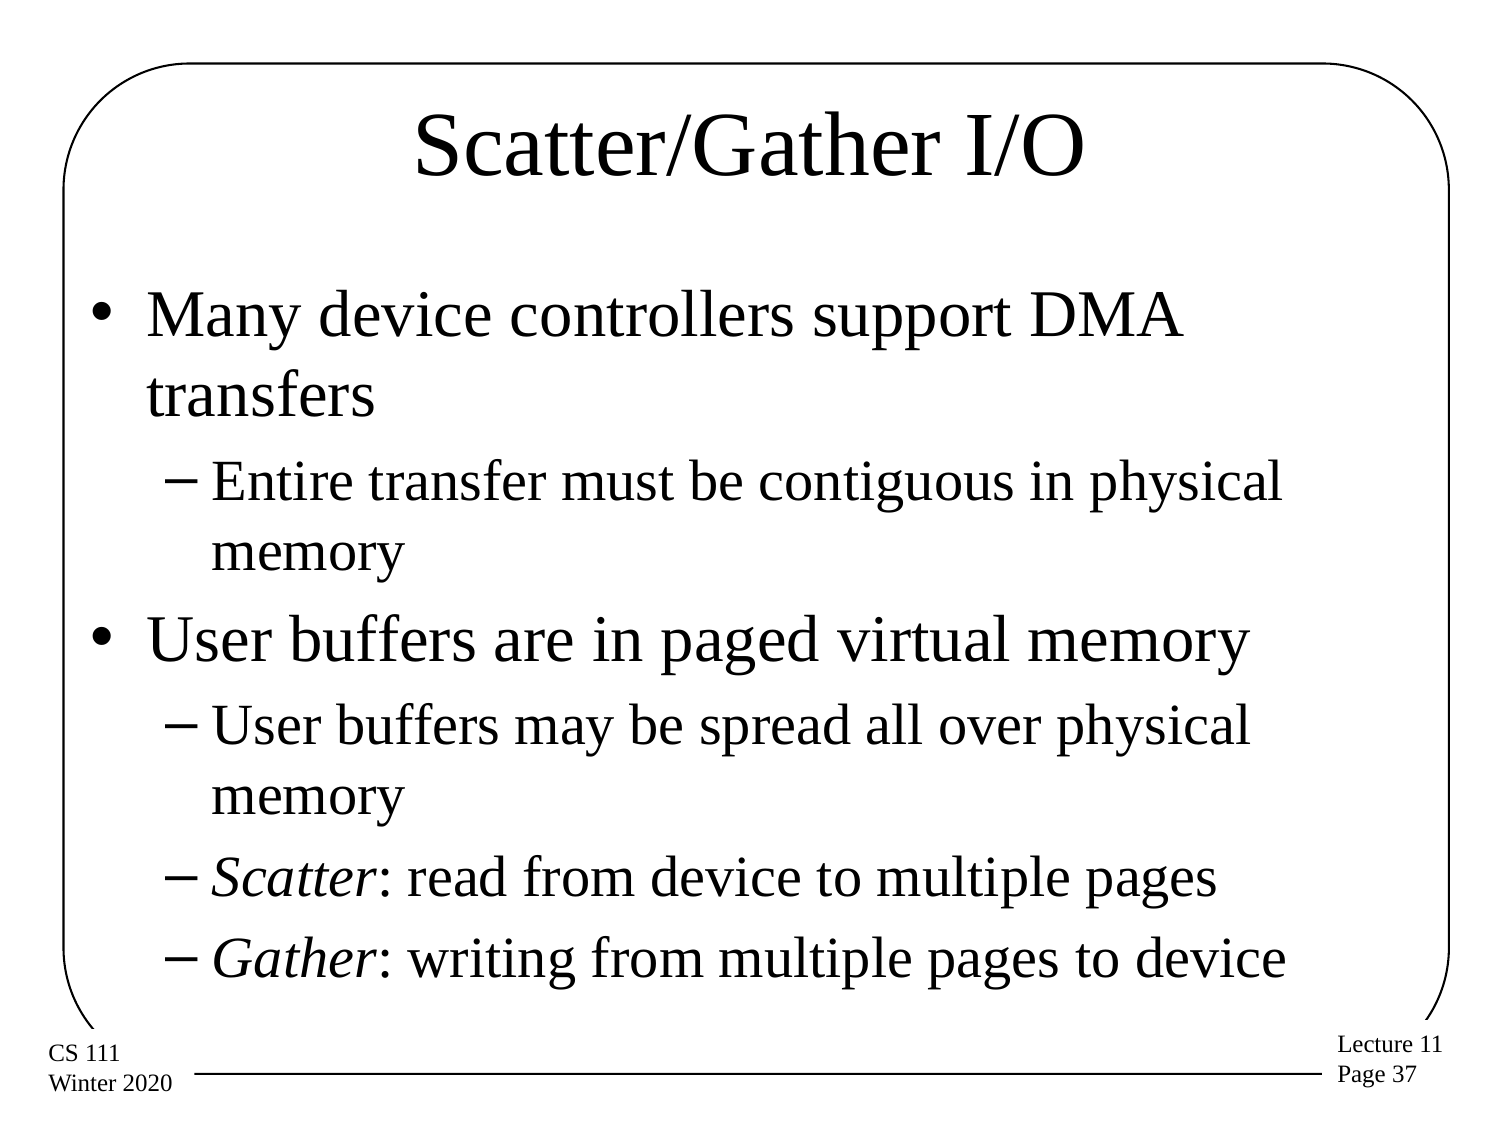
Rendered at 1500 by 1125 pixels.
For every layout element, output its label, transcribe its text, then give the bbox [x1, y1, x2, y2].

list Many device controllers support DMA transfers Entire transfer must be contiguous in physical memory User buffers are in paged virtual memory User buffers may be spread all over physical memory Scatter: read from device to multiple pages Gather: writing from multiple pages to device [74, 262, 1426, 1006]
title Scatter/Gather I/O [74, 44, 1426, 233]
